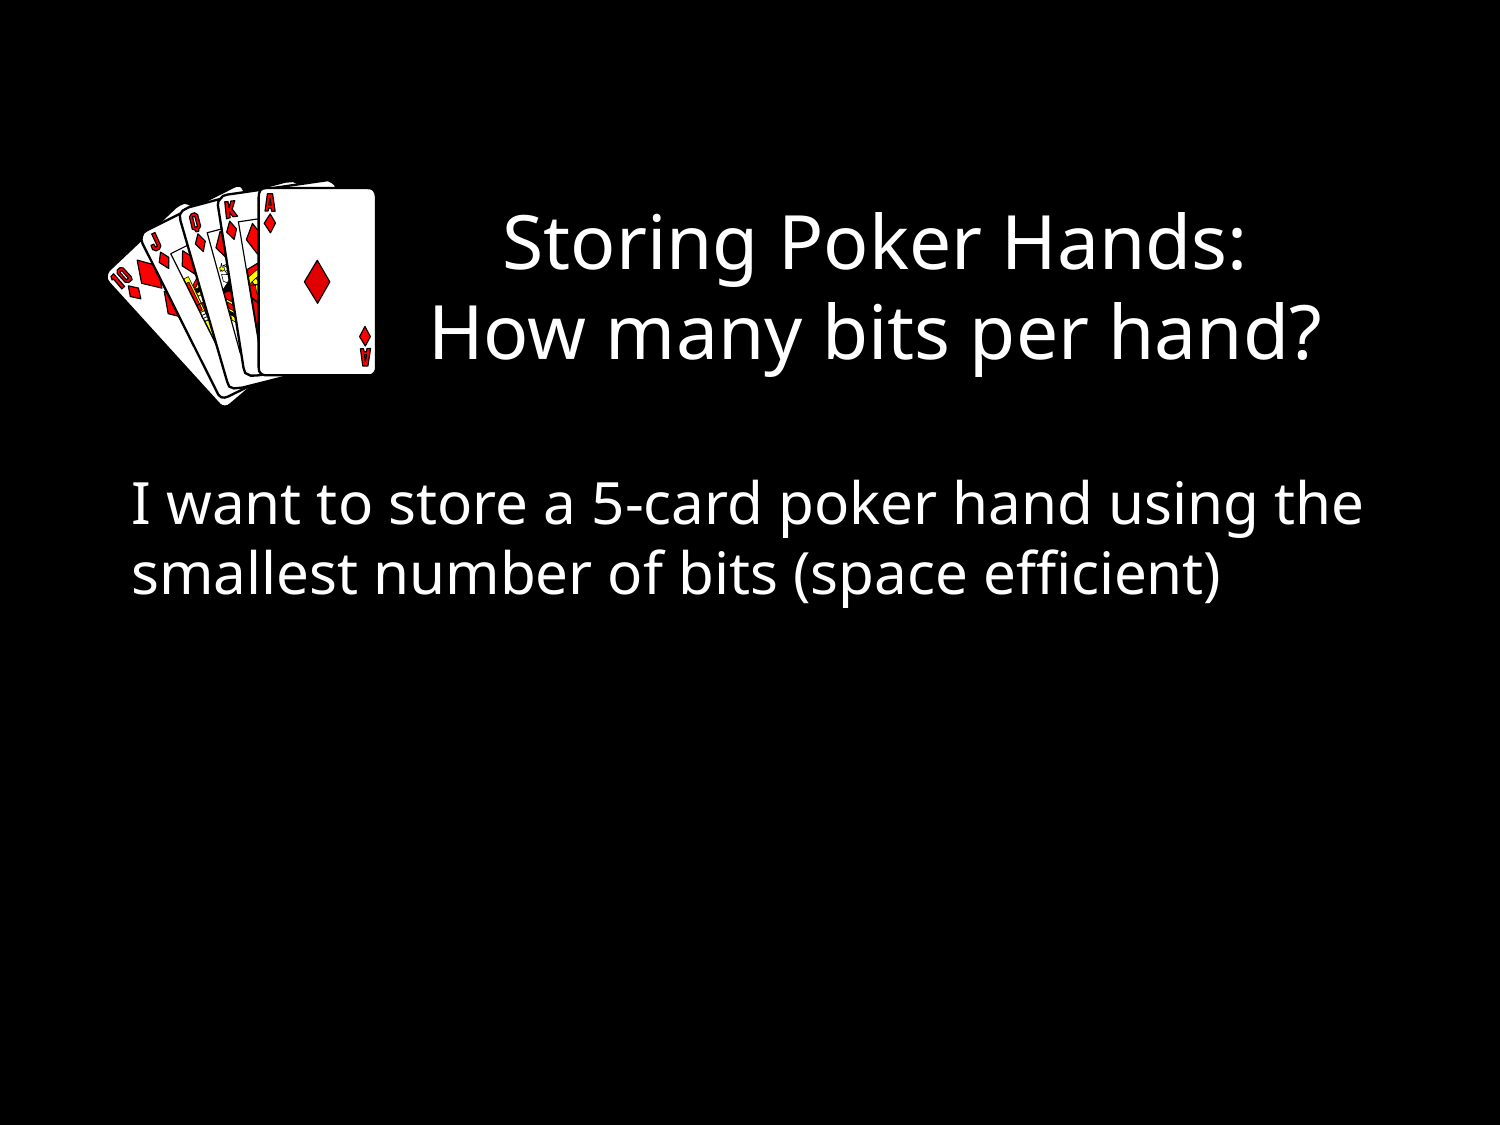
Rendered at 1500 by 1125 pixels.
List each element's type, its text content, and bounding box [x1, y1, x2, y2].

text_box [103, 177, 380, 411]
text_box Storing Poker Hands: How many bits per hand? [413, 187, 1338, 383]
text_box I want to store a 5-card poker hand using the smallest number of bits (space efficient) [116, 458, 1403, 614]
